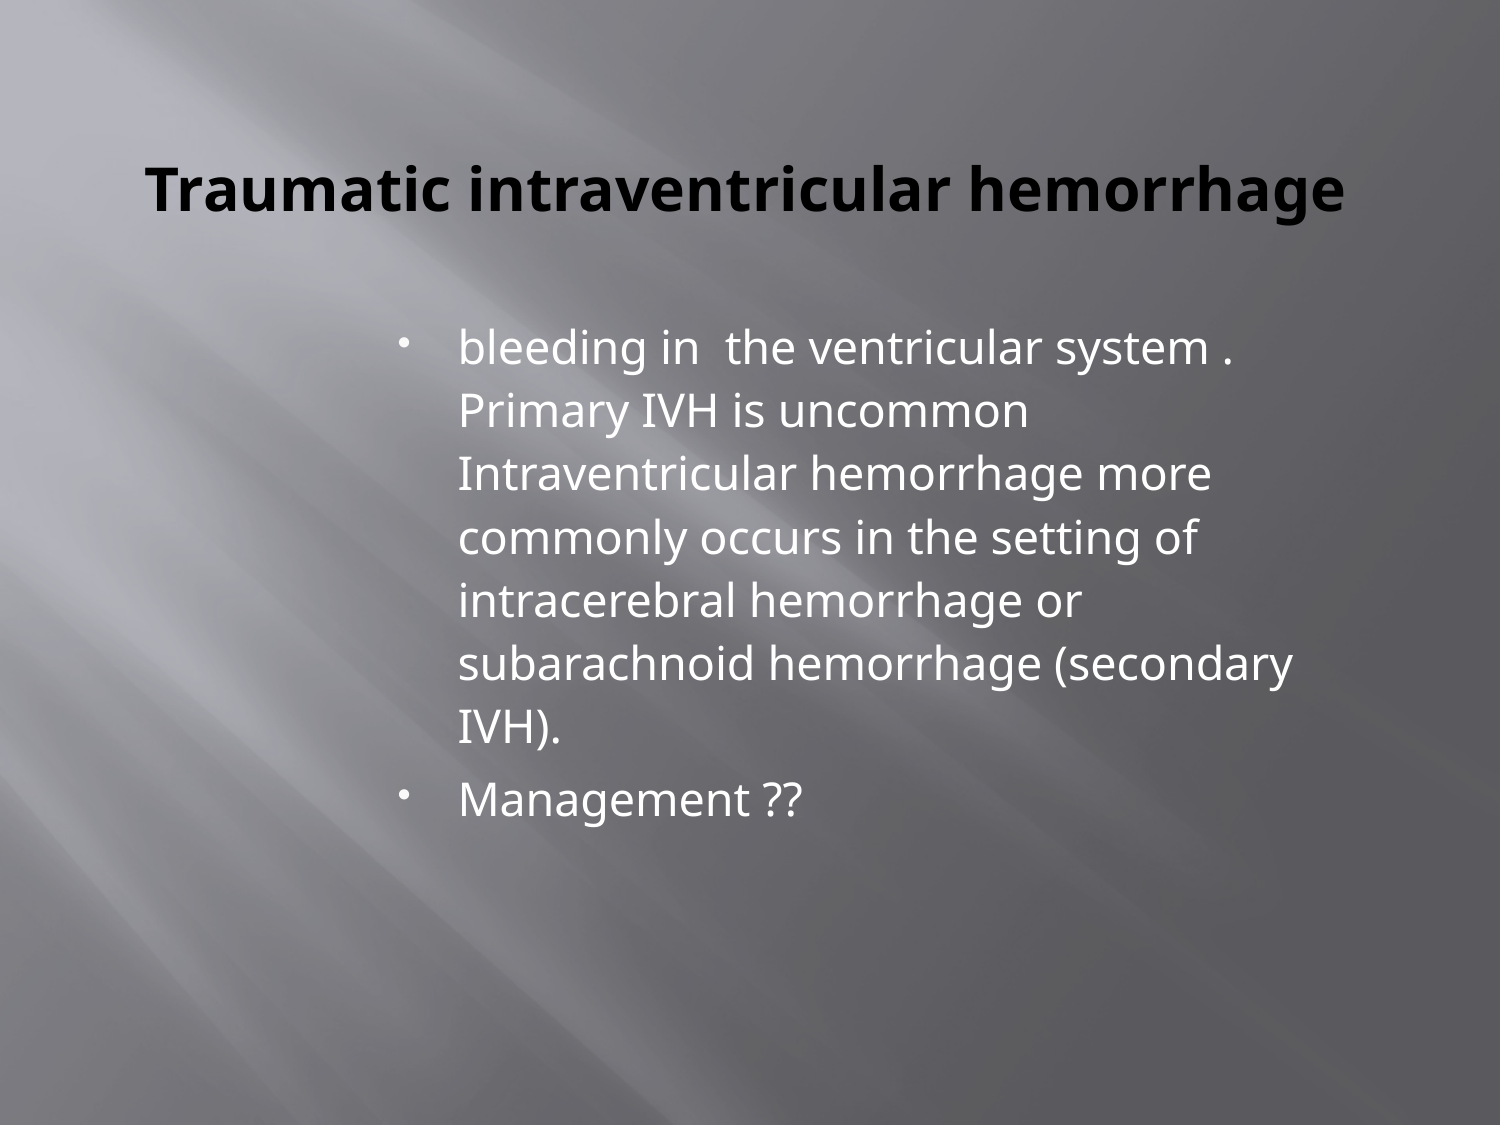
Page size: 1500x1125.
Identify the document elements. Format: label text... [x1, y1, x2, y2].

title Traumatic intraventricular hemorrhage [127, 112, 1365, 263]
list bleeding in the ventricular system . Primary IVH is uncommon Intraventricular hemorrhage more commonly occurs in the setting of intracerebral hemorrhage or subarachnoid hemorrhage (secondary IVH). Management ?? [365, 307, 1365, 908]
